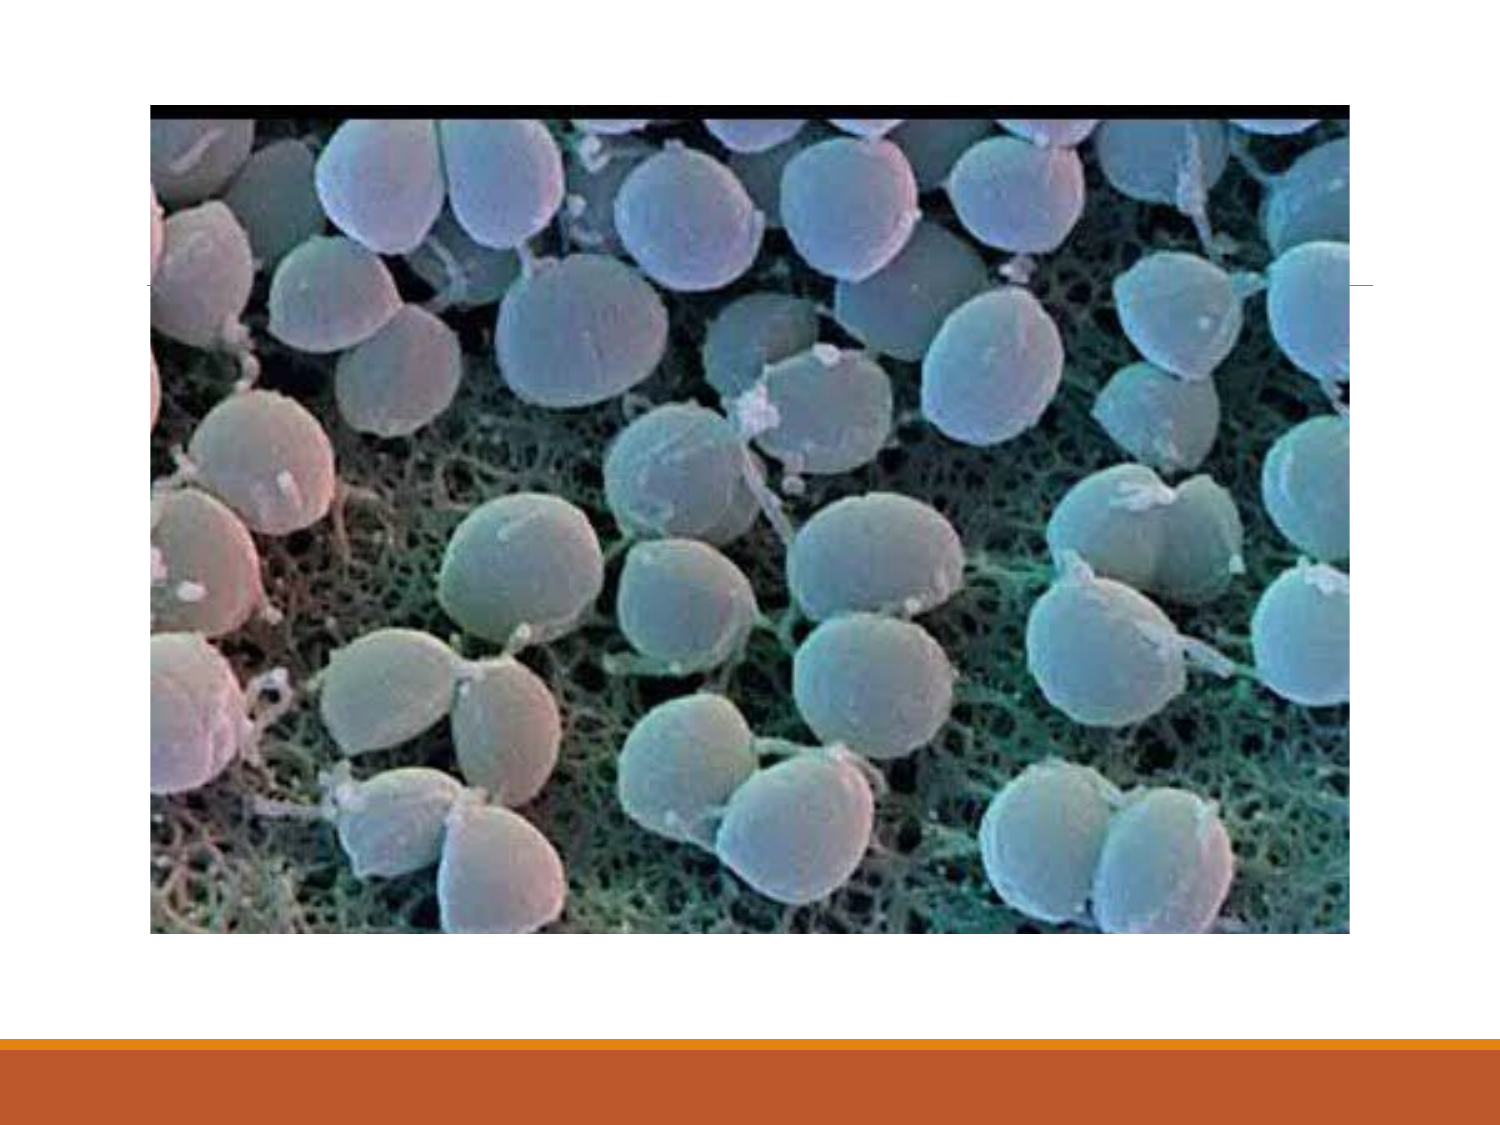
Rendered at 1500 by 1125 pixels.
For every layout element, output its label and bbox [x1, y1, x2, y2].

picture [149, 104, 1351, 935]
